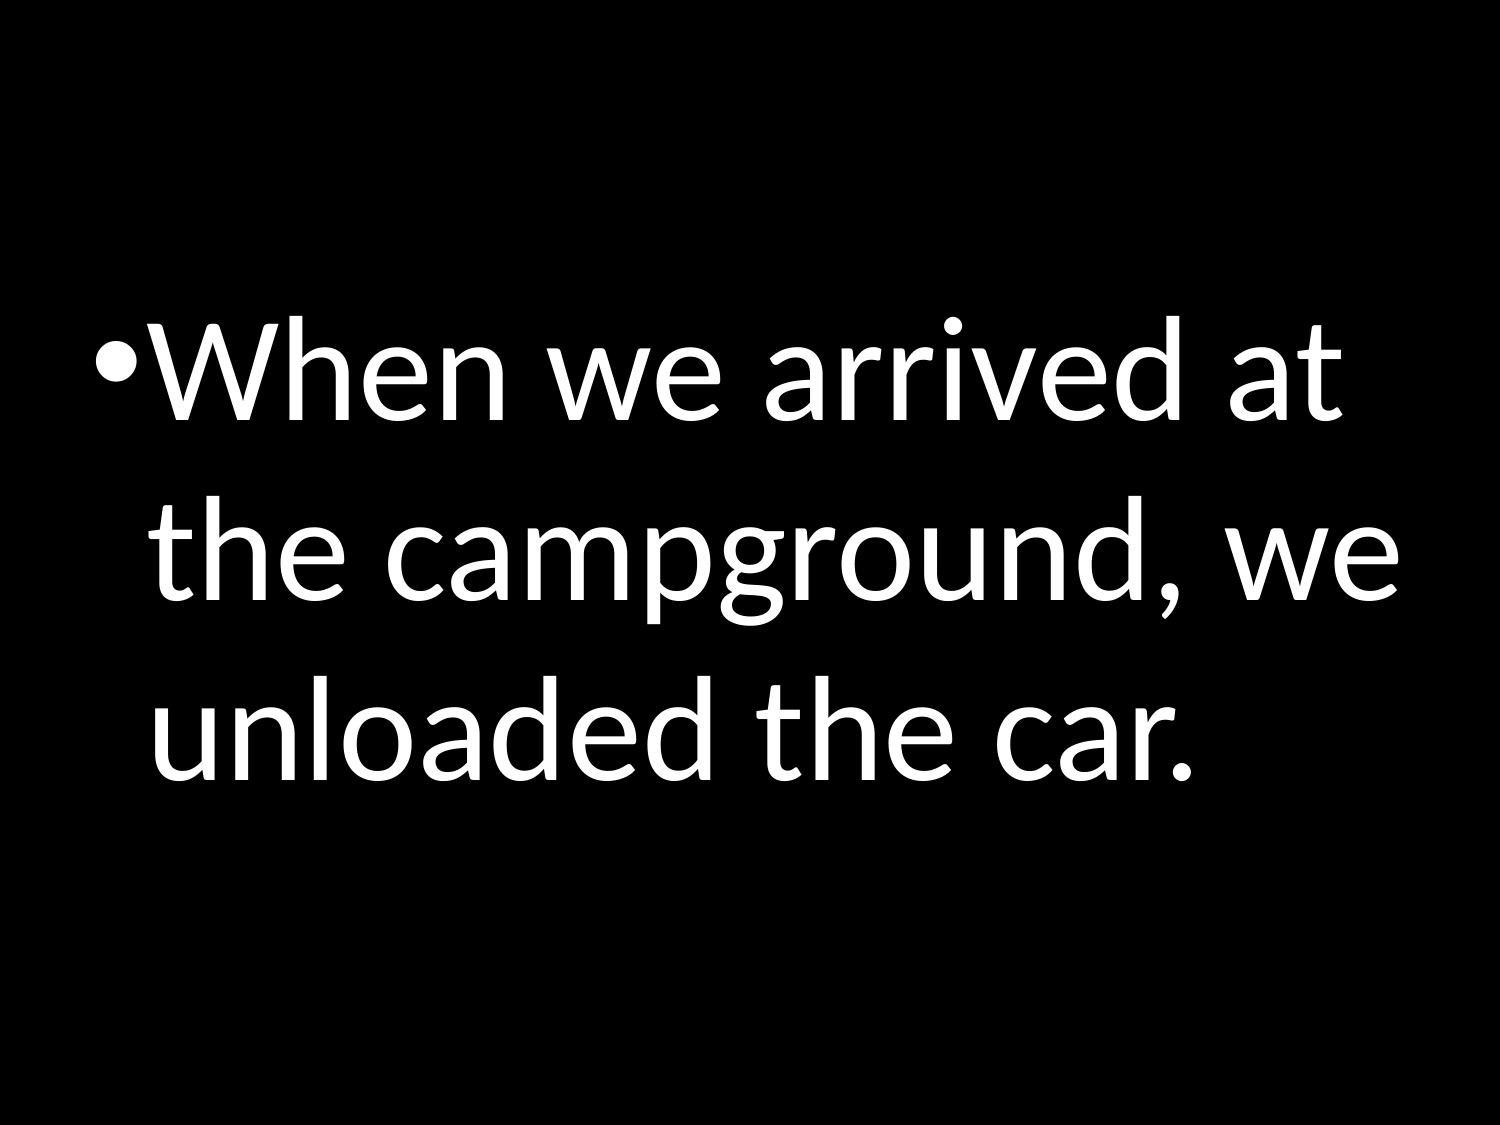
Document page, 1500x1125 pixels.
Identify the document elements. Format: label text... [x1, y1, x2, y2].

list When we arrived at the campground, we unloaded the car. [75, 262, 1425, 1005]
